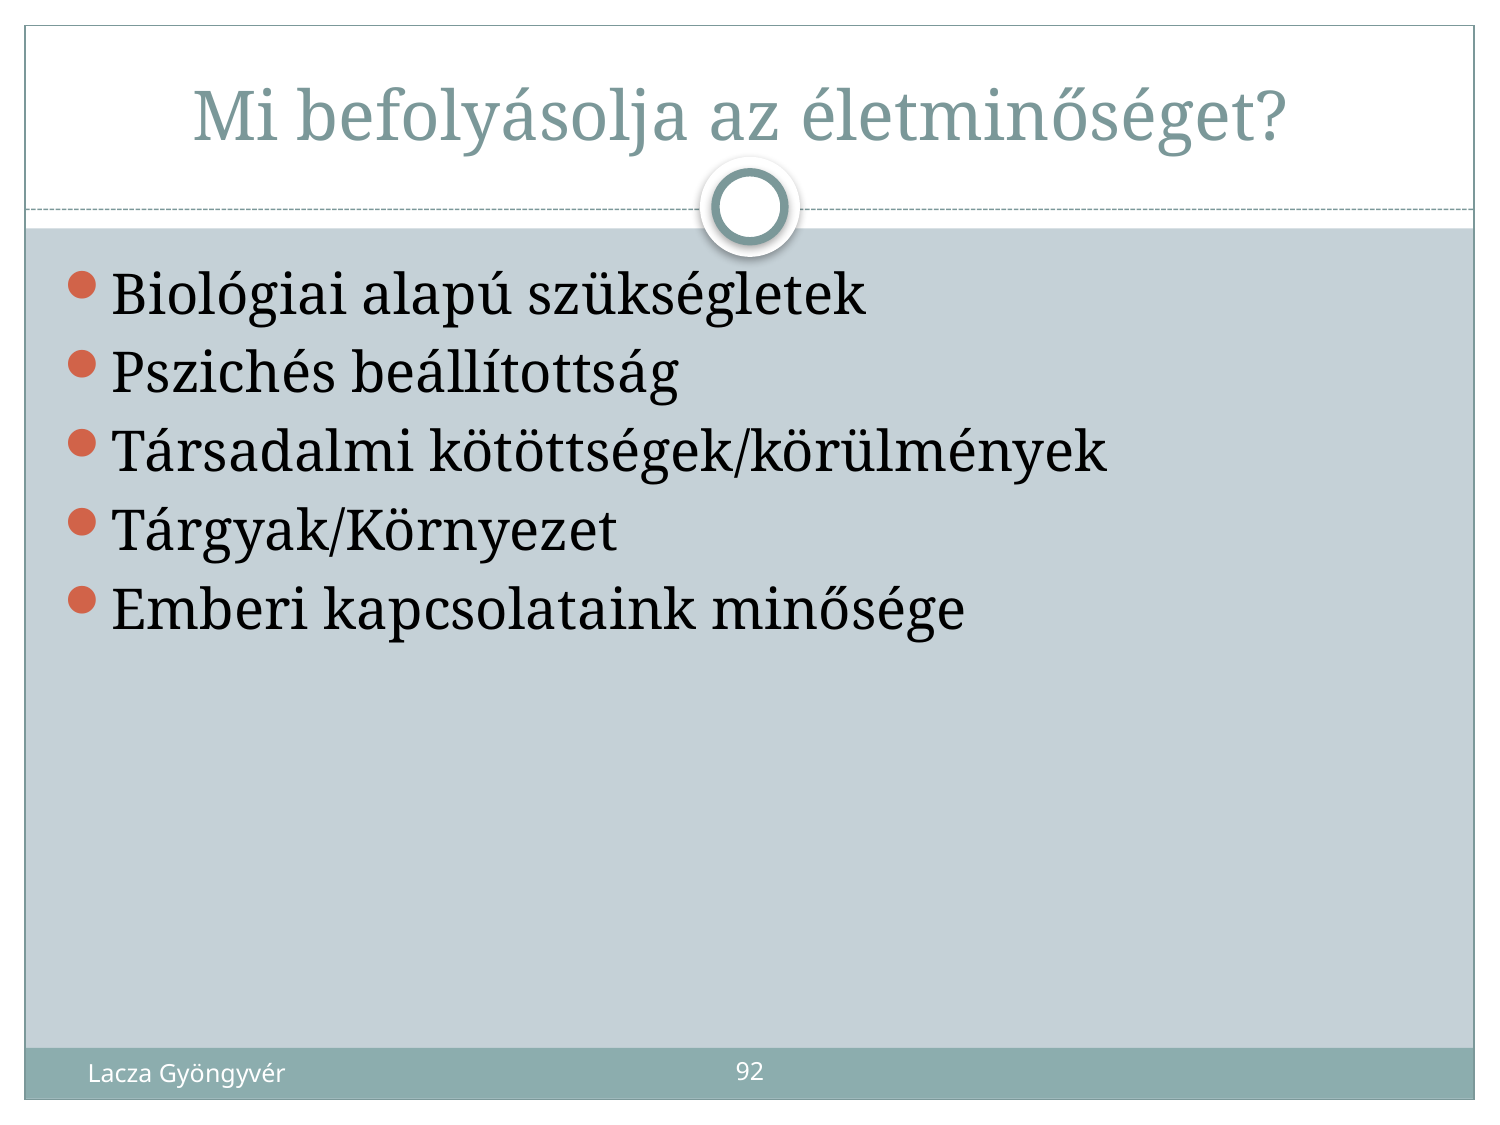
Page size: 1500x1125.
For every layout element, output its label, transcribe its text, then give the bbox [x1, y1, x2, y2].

text_box Lacza Gyöngyvér [72, 1042, 548, 1103]
title Mi befolyásolja az életminőséget? [49, 37, 1450, 162]
text_box 92 [706, 1042, 794, 1103]
list Biológiai alapú szükségletek Pszichés beállítottság Társadalmi kötöttségek/körülmények Tárgyak/Környezet Emberi kapcsolataink minősége [49, 250, 1445, 1001]
